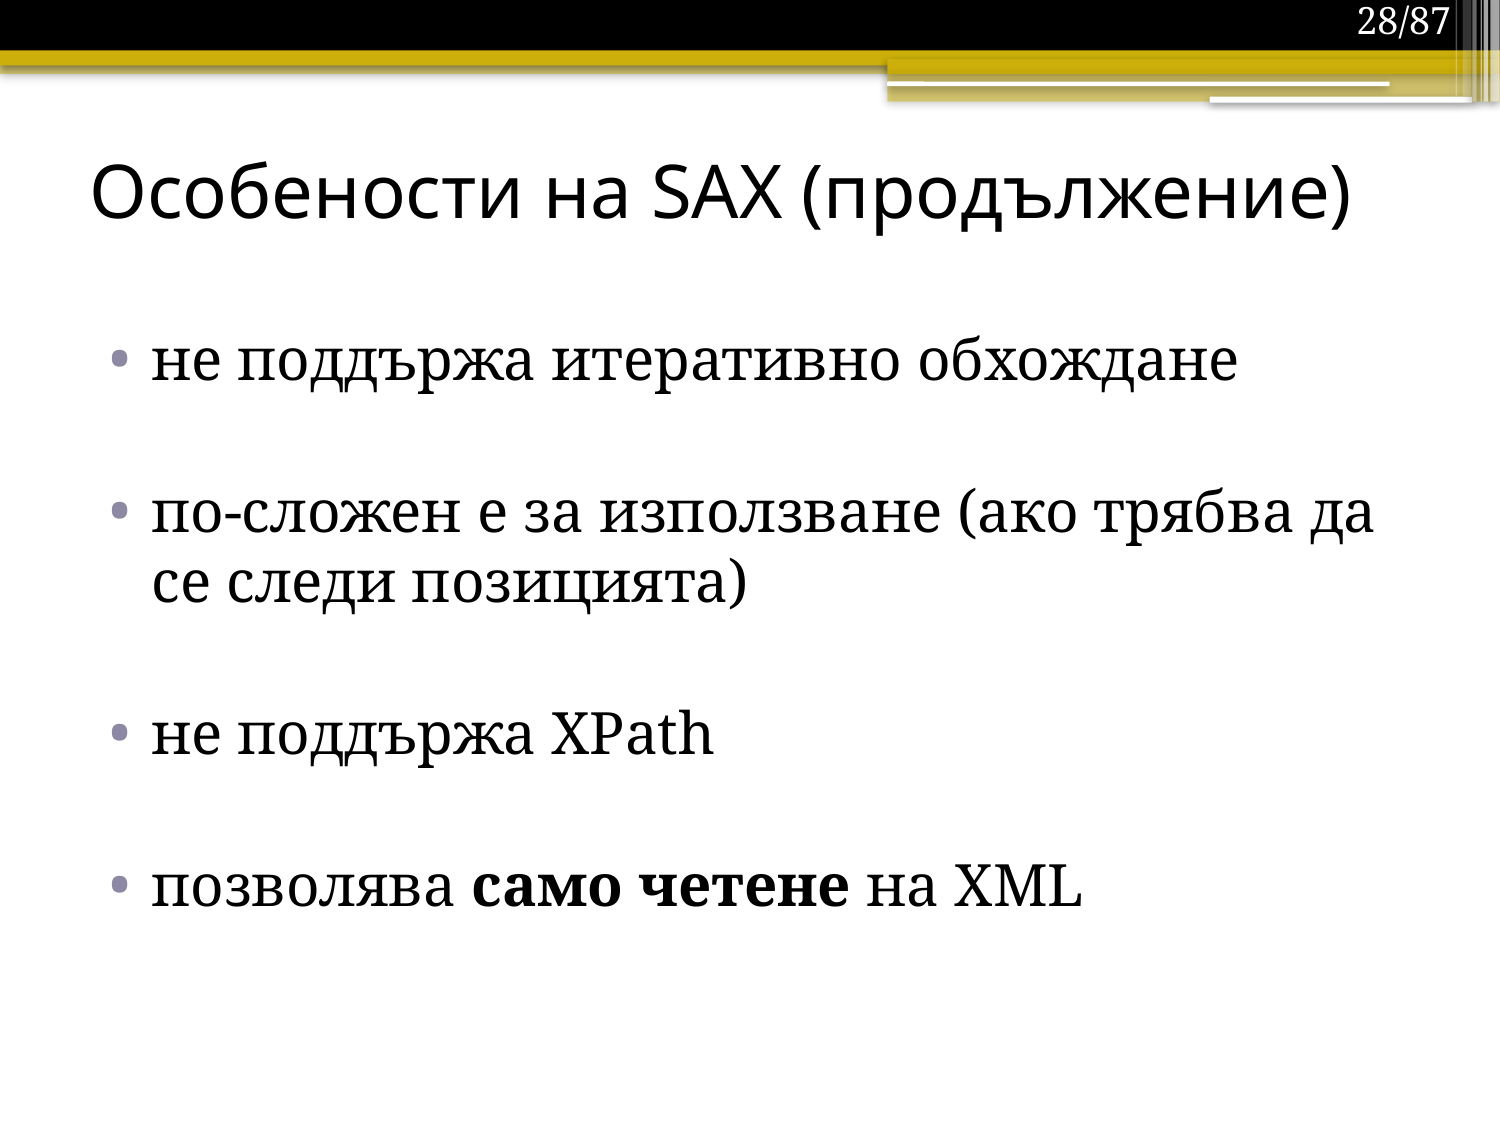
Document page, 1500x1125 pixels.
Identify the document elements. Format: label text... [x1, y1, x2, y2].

slide_number 28/87 [1269, 0, 1466, 56]
title Особености на SAX (продължение) [75, 101, 1500, 277]
list не поддържа итеративно обхождане по-сложен е за използване (ако трябва да се следи позицията) не поддържа XPath позволява само четене на XML [76, 314, 1427, 1083]
